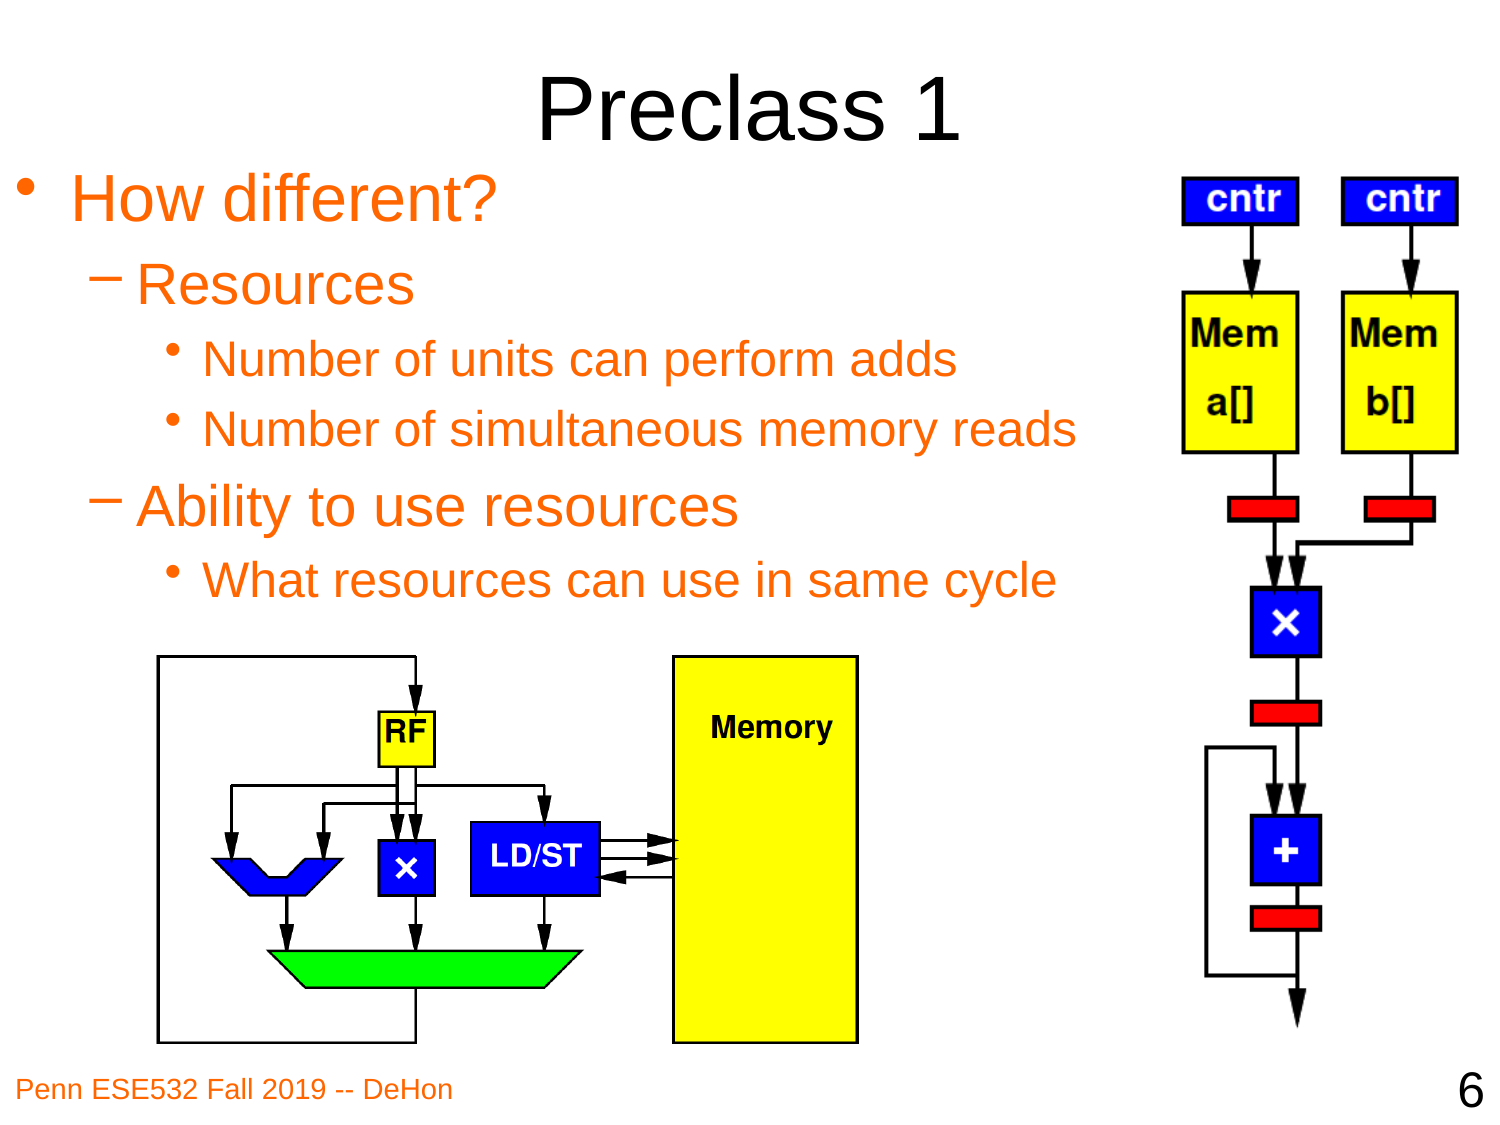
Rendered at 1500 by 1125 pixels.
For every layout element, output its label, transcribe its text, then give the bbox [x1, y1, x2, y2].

list How different? Resources Number of units can perform adds Number of simultaneous memory reads Ability to use resources What resources can use in same cycle [0, 146, 1275, 823]
picture [149, 652, 861, 1051]
picture [1174, 174, 1464, 1030]
title Preclass 1 [112, 10, 1388, 173]
slide_number 6 [1187, 1049, 1500, 1125]
slide_number Penn ESE532 Fall 2019 -- DeHon [0, 1062, 576, 1125]
